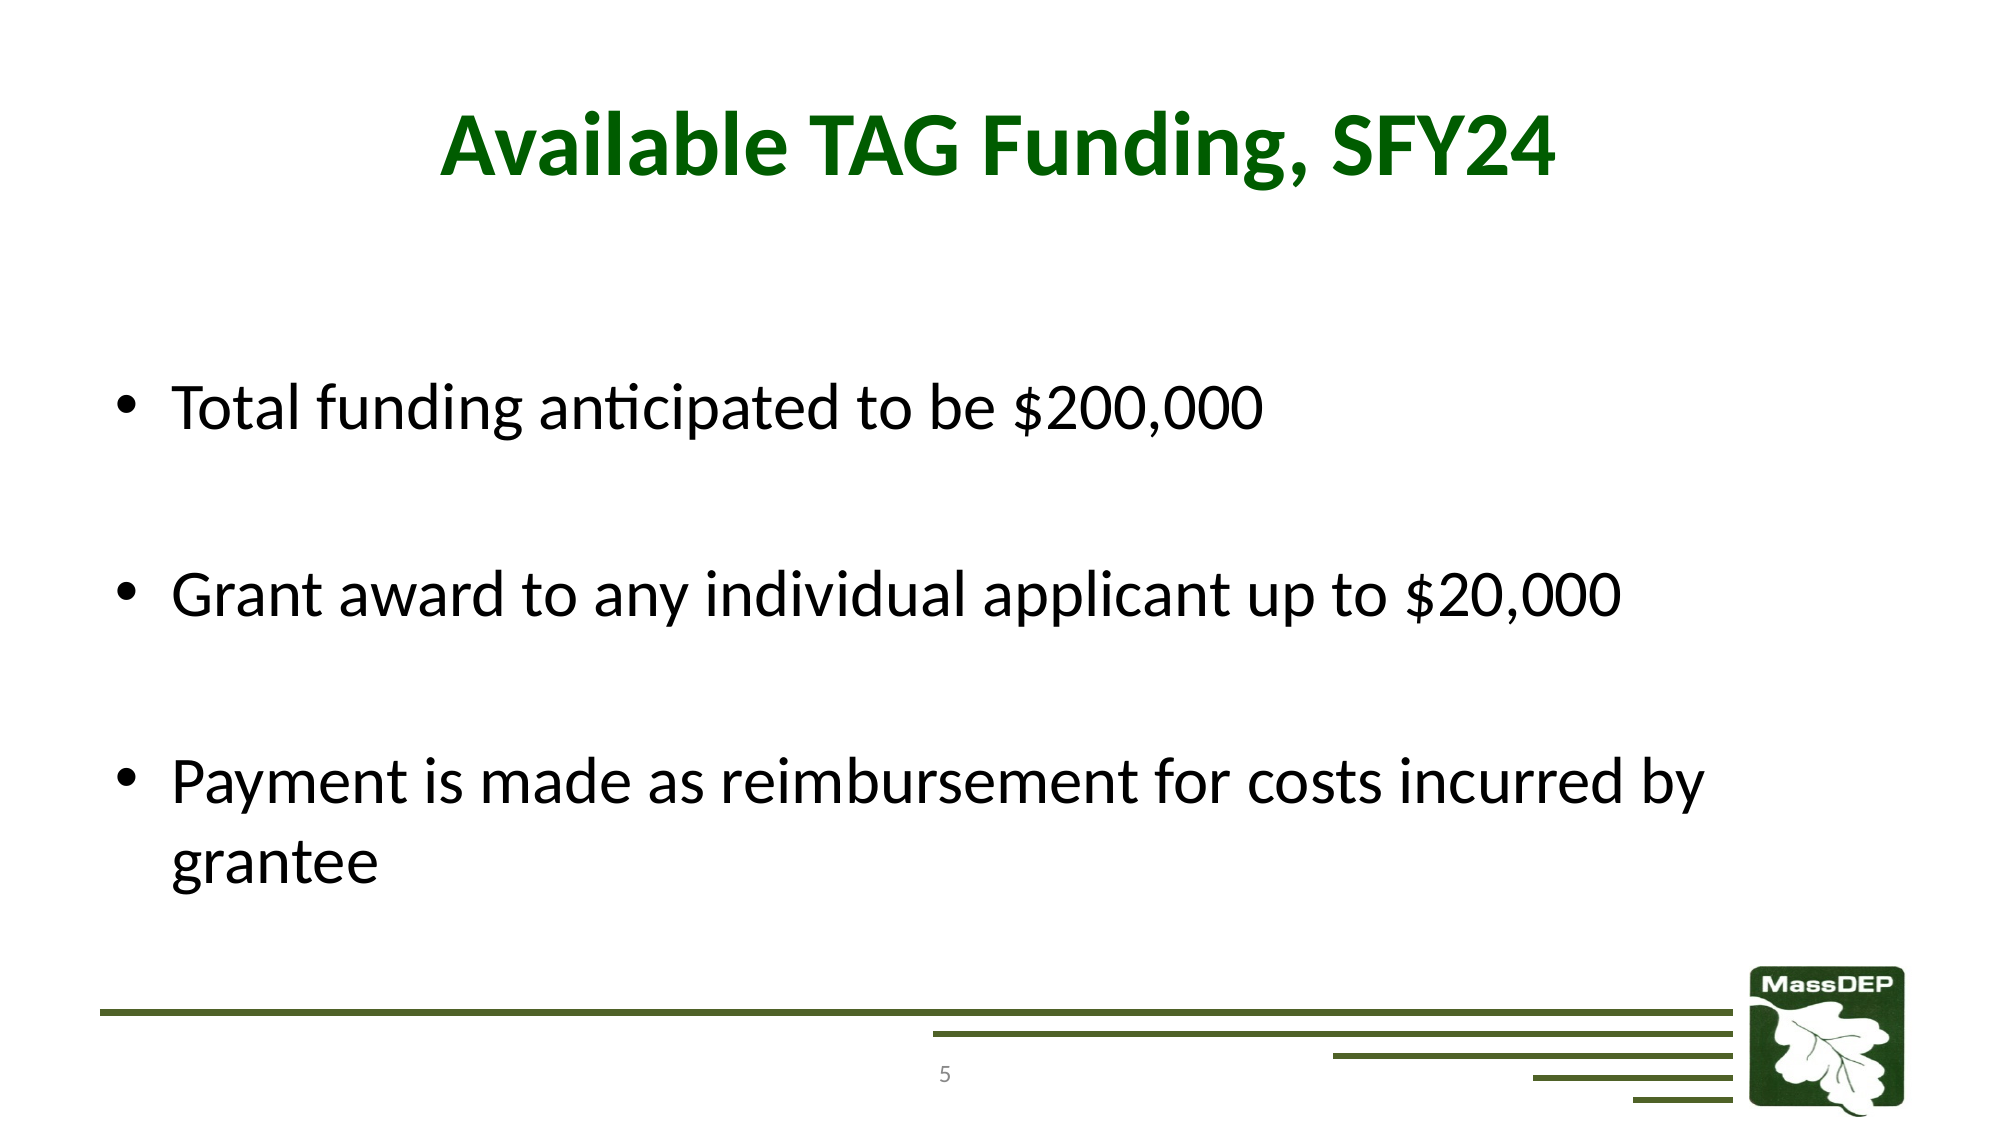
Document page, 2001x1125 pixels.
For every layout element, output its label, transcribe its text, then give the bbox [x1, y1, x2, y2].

picture [1749, 966, 1914, 1117]
list Total funding anticipated to be $200,000 Grant award to any individual applicant up to $20,000 Payment is made as reimbursement for costs incurred by grantee [99, 262, 1900, 1005]
title Available TAG Funding, SFY24 [99, 45, 1900, 233]
slide_number 5 [500, 1042, 967, 1103]
